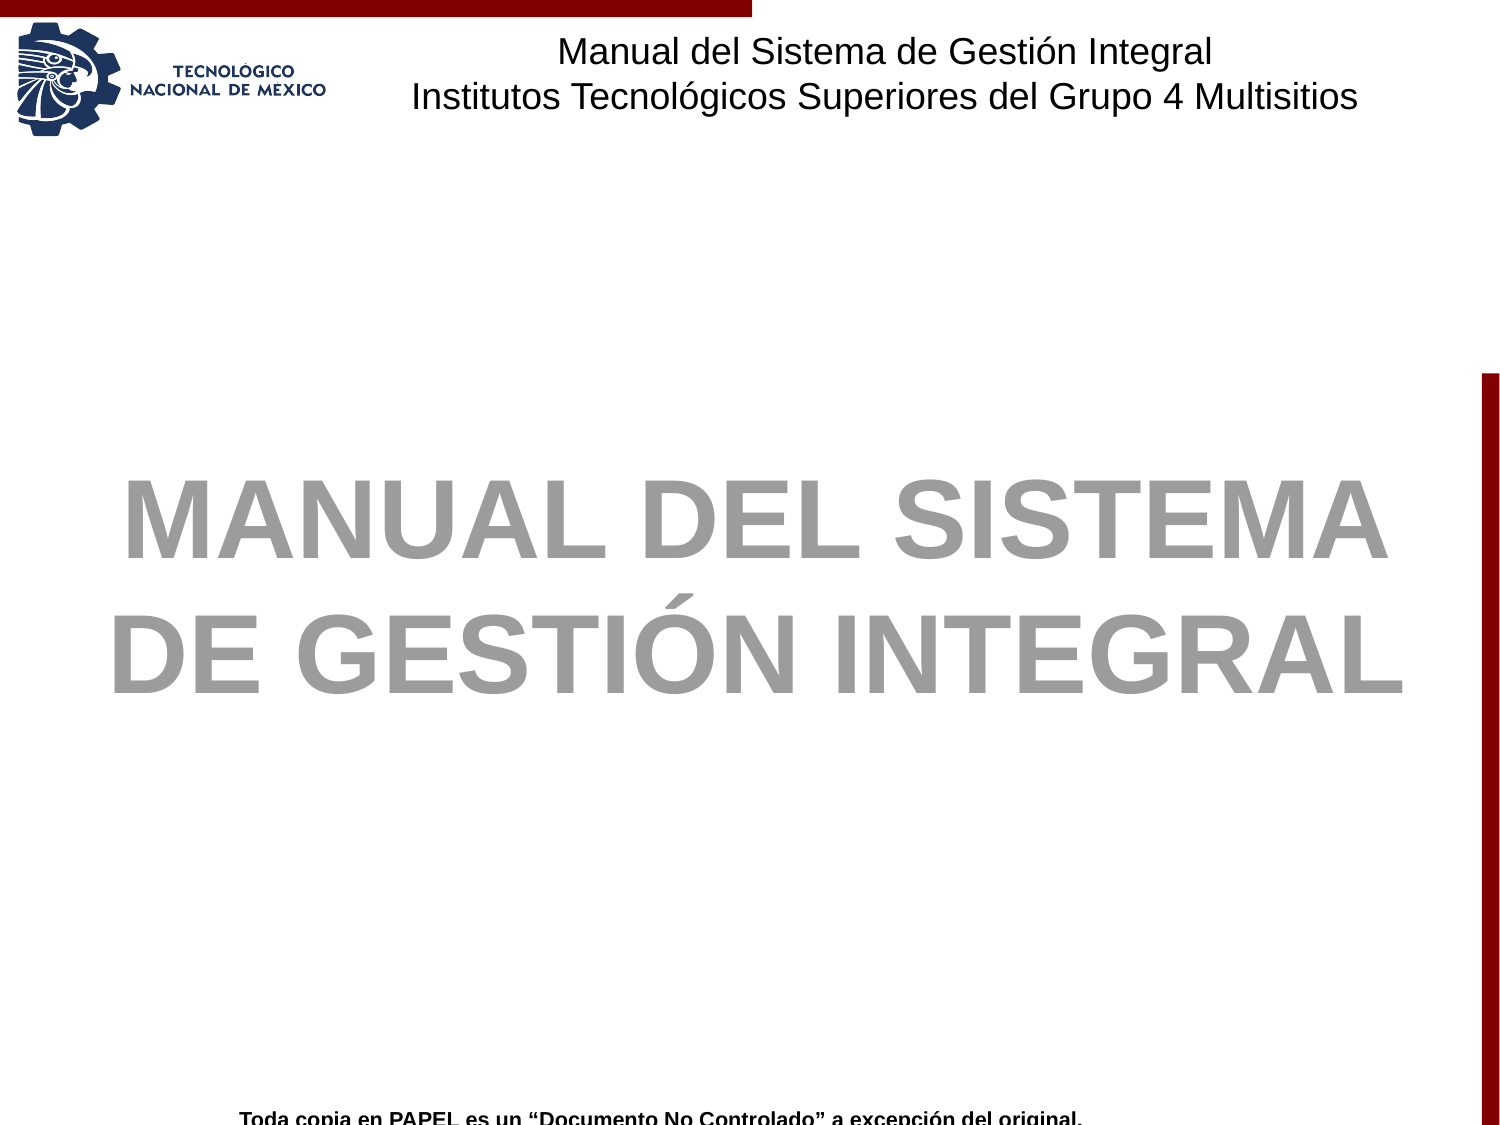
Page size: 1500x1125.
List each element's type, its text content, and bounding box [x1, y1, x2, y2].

picture [15, 21, 327, 137]
text_box MANUAL DEL SISTEMA DE GESTIÓN INTEGRAL [92, 438, 1423, 724]
